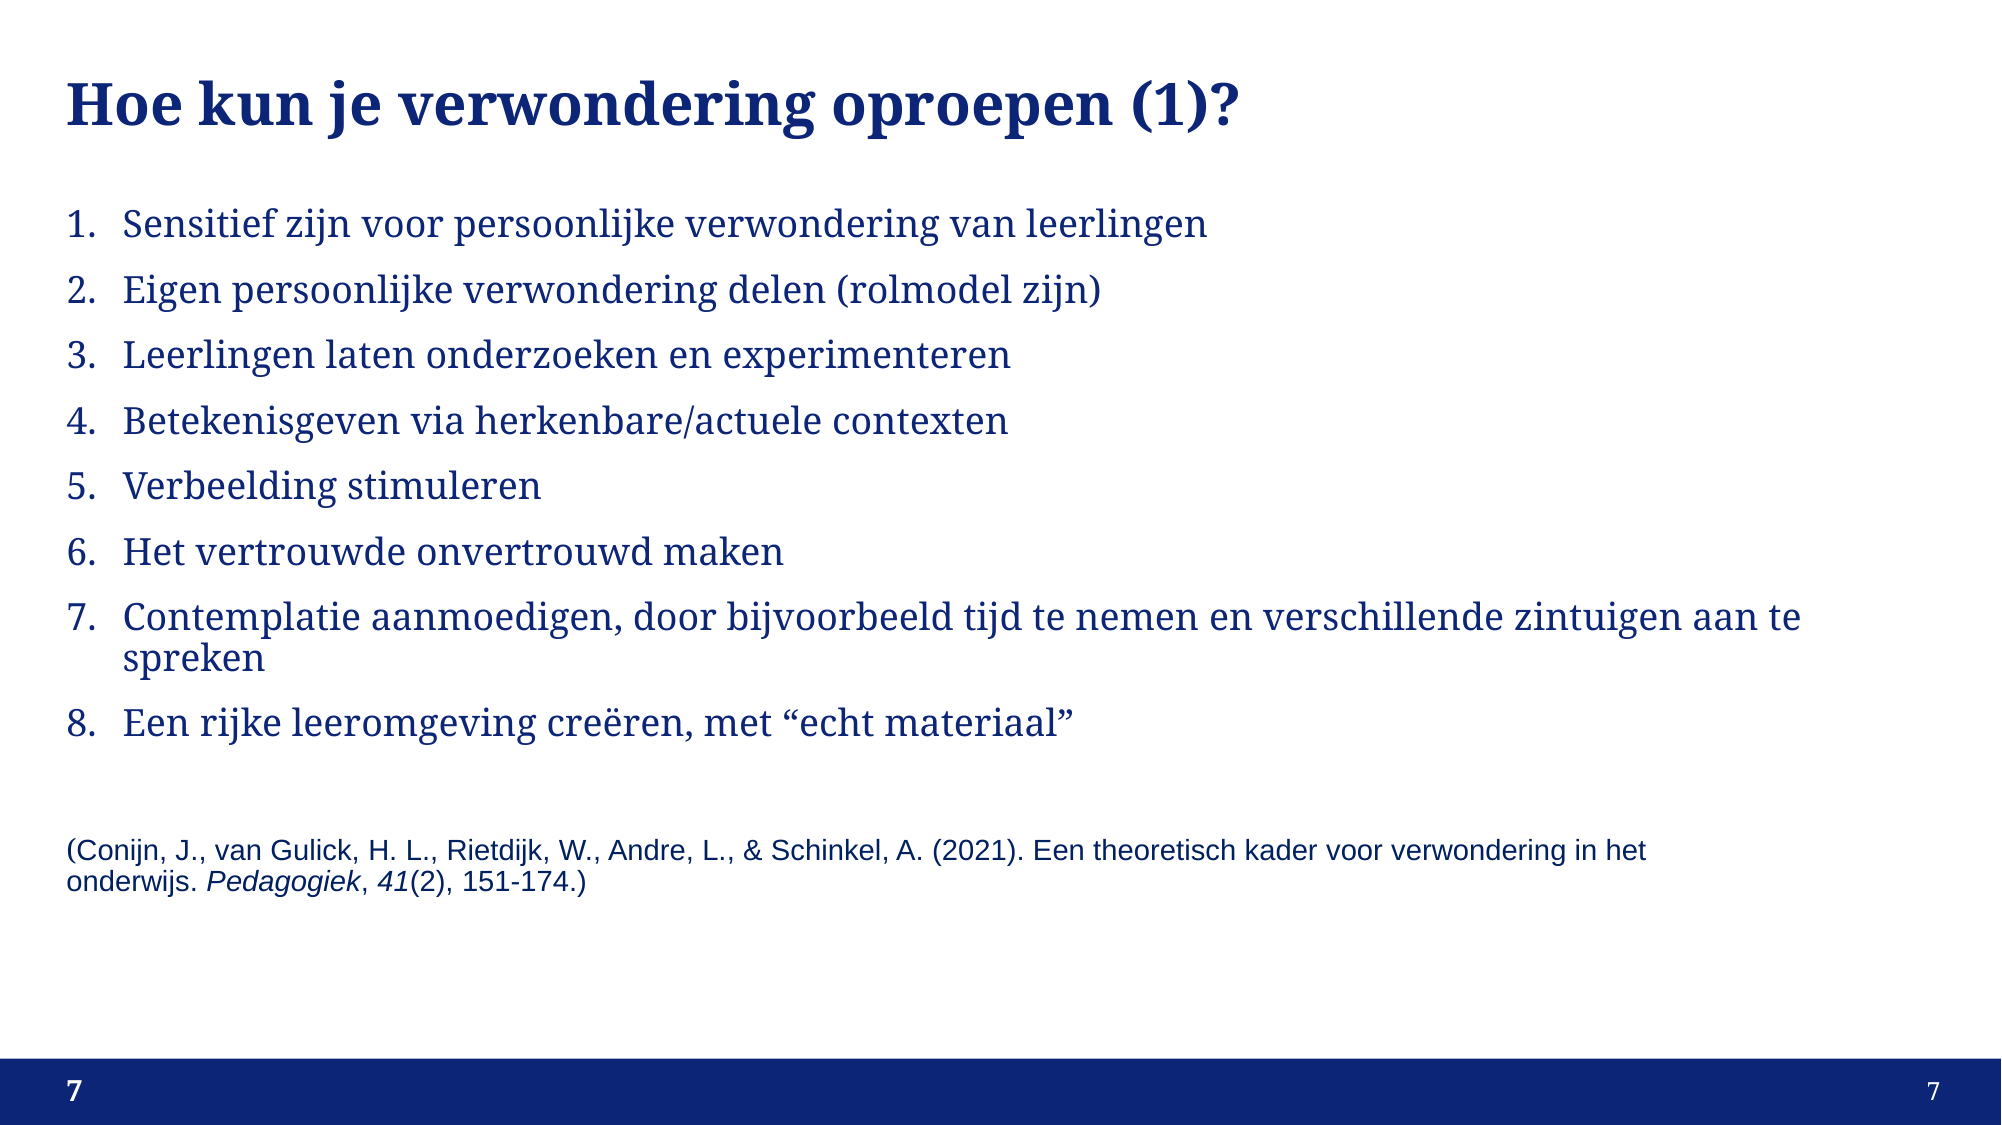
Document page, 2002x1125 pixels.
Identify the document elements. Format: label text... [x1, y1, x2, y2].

title Hoe kun je verwondering oproepen (1)? [66, 66, 1935, 138]
list Sensitief zijn voor persoonlijke verwondering van leerlingen Eigen persoonlijke verwondering delen (rolmodel zijn) Leerlingen laten onderzoeken en experimenteren Betekenisgeven via herkenbare/actuele contexten Verbeelding stimuleren Het vertrouwde onvertrouwd maken Contemplatie aanmoedigen, door bijvoorbeeld tijd te nemen en verschillende zintuigen aan te spreken Een rijke leeromgeving creëren, met “echt materiaal” (Conijn, J., van Gulick, H. L., Rietdijk, W., Andre, L., & Schinkel, A. (2021). Een theoretisch kader voor verwondering in het onderwijs. Pedagogiek, 41(2), 151-174.) [66, 205, 1935, 993]
slide_number 7 [66, 1058, 150, 1125]
